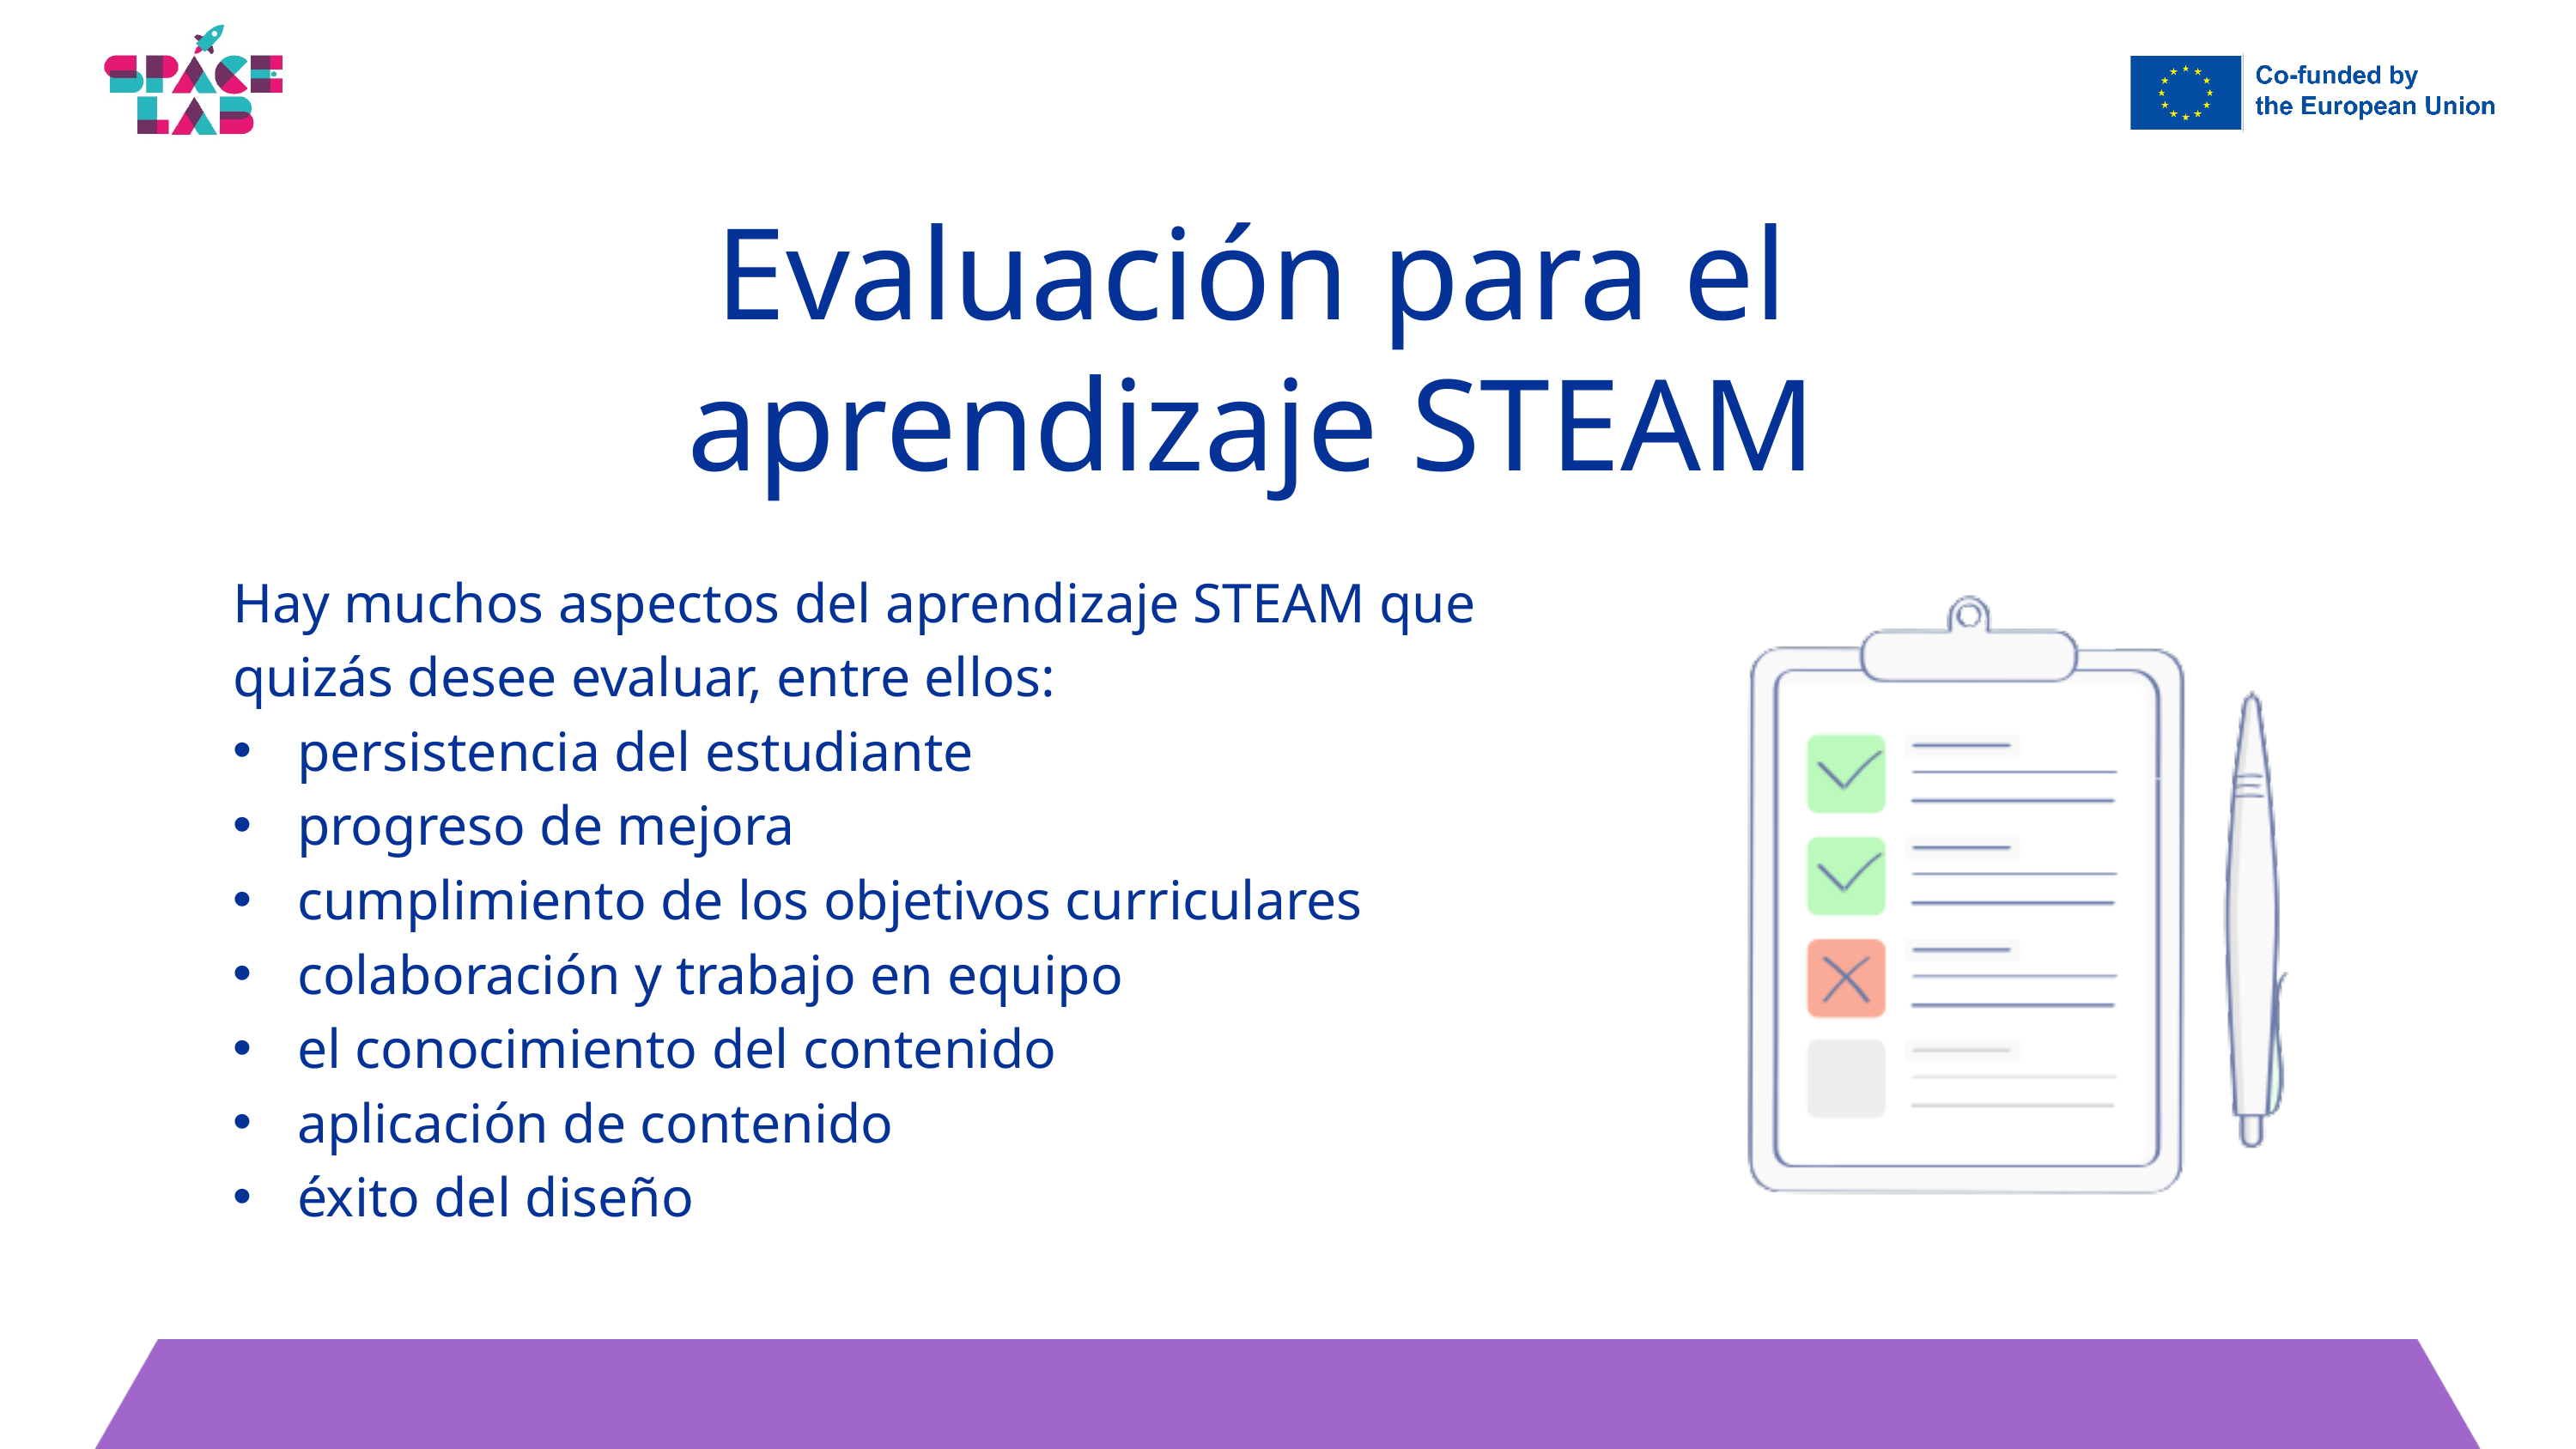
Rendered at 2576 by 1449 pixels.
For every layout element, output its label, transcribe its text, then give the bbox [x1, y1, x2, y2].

picture [1661, 523, 2324, 1265]
text_box Hay muchos aspectos del aprendizaje STEAM que quizás desee evaluar, entre ellos: persistencia del estudiante progreso de mejora cumplimiento de los objetivos curriculares colaboración y trabajo en equipo el conocimiento del contenido aplicación de contenido éxito del diseño [233, 559, 1613, 1228]
text_box Evaluación para el aprendizaje STEAM [435, 192, 2068, 497]
picture [95, 15, 290, 142]
picture [95, 1339, 2481, 1449]
picture [2124, 50, 2523, 135]
